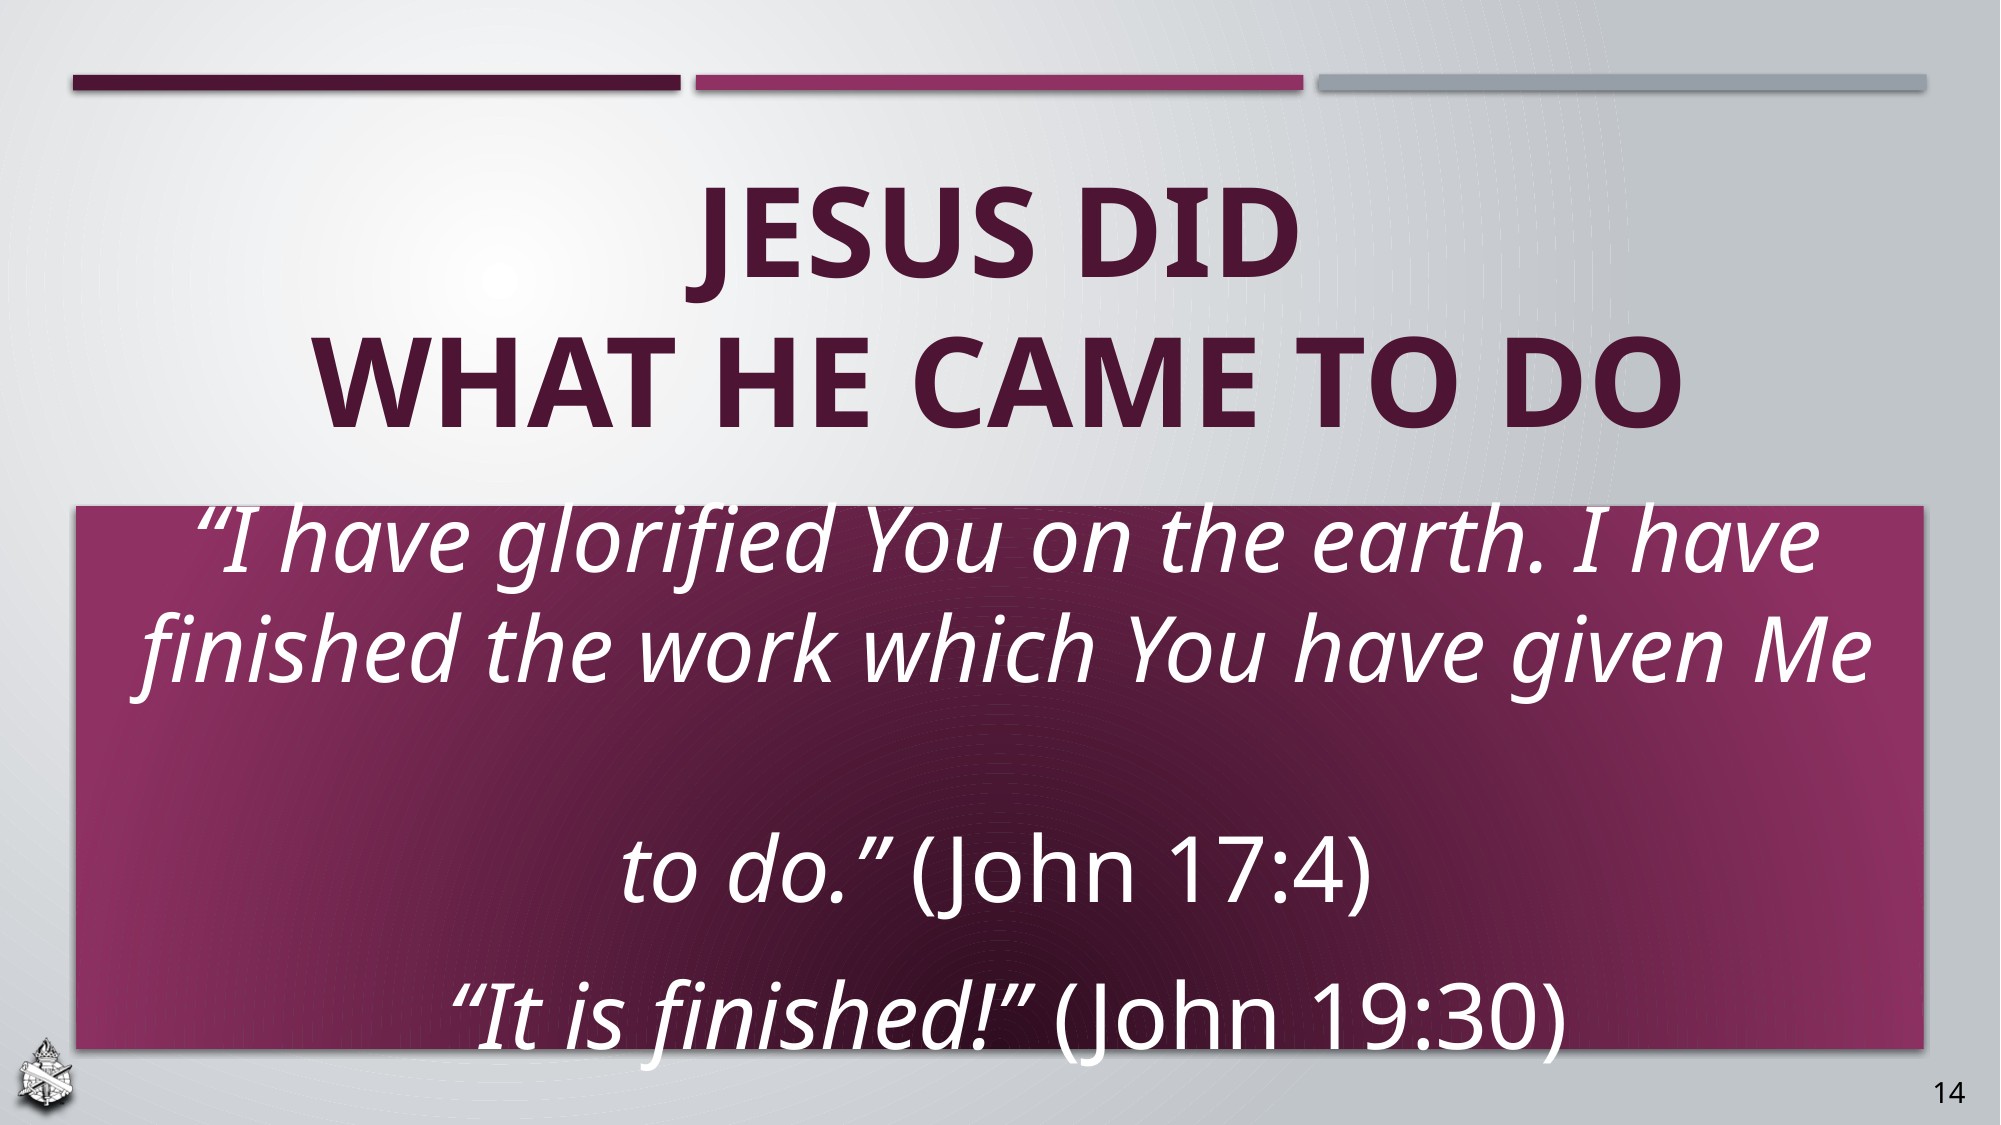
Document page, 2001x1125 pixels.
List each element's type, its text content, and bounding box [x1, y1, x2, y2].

slide_number 14 [1808, 1064, 1981, 1125]
picture [16, 1037, 74, 1109]
title Jesus did What He Came To Do [98, 121, 1902, 483]
text_box “I have glorified You on the earth. I have finished the work which You have given Me to do.” (John 17:4) “It is finished!” (John 19:30) [121, 510, 1895, 1038]
